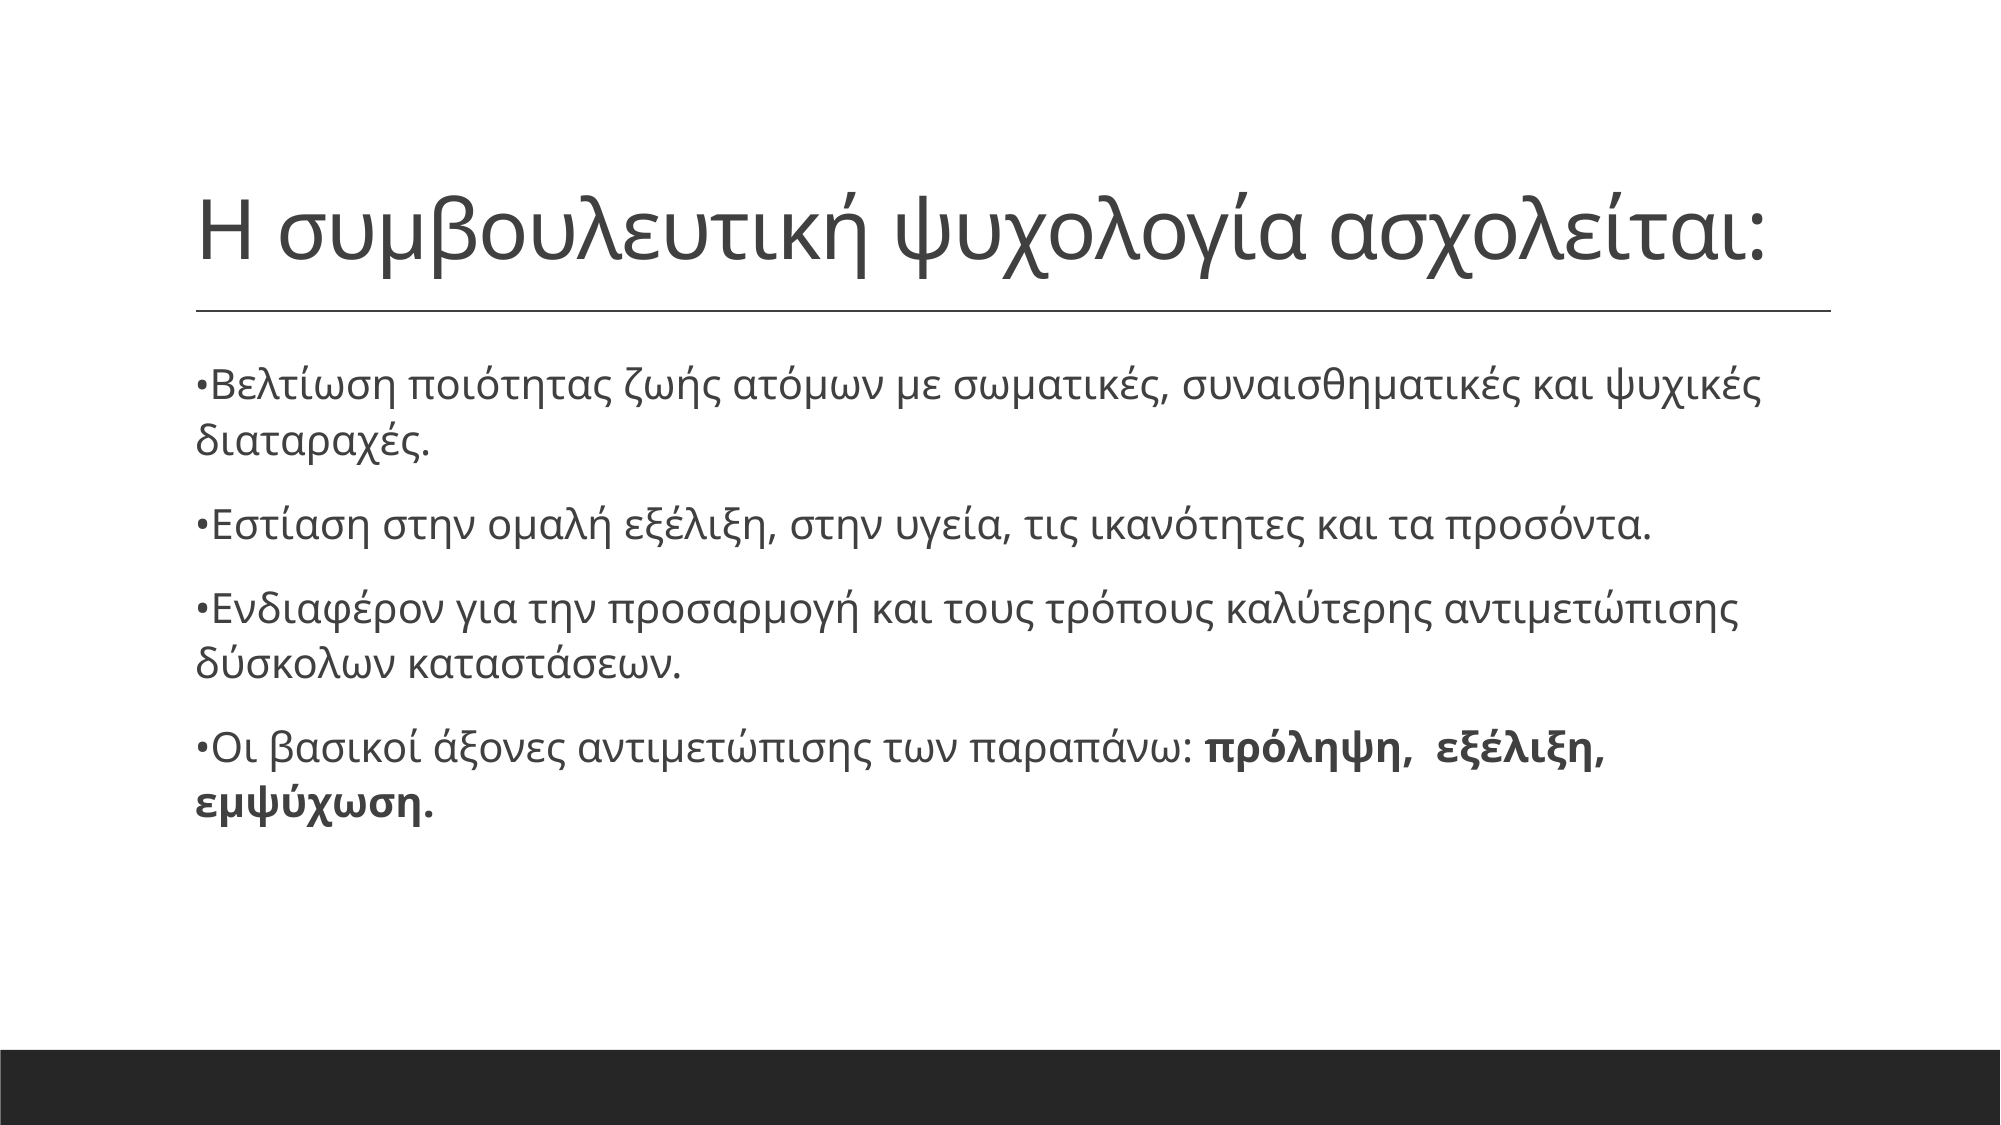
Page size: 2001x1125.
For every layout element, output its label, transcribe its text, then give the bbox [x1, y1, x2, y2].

list •Βελτίωση ποιότητας ζωής ατόμων με σωματικές, συναισθηματικές και ψυχικές διαταραχές. •Εστίαση στην ομαλή εξέλιξη, στην υγεία, τις ικανότητες και τα προσόντα. •Ενδιαφέρον για την προσαρμογή και τους τρόπους καλύτερης αντιμετώπισης δύσκολων καταστάσεων. •Οι βασικοί άξονες αντιμετώπισης των παραπάνω: πρόληψη, εξέλιξη, εμψύχωση. [179, 345, 1830, 963]
title Η συμβουλευτική ψυχολογία ασχολείται: [179, 47, 1830, 285]
